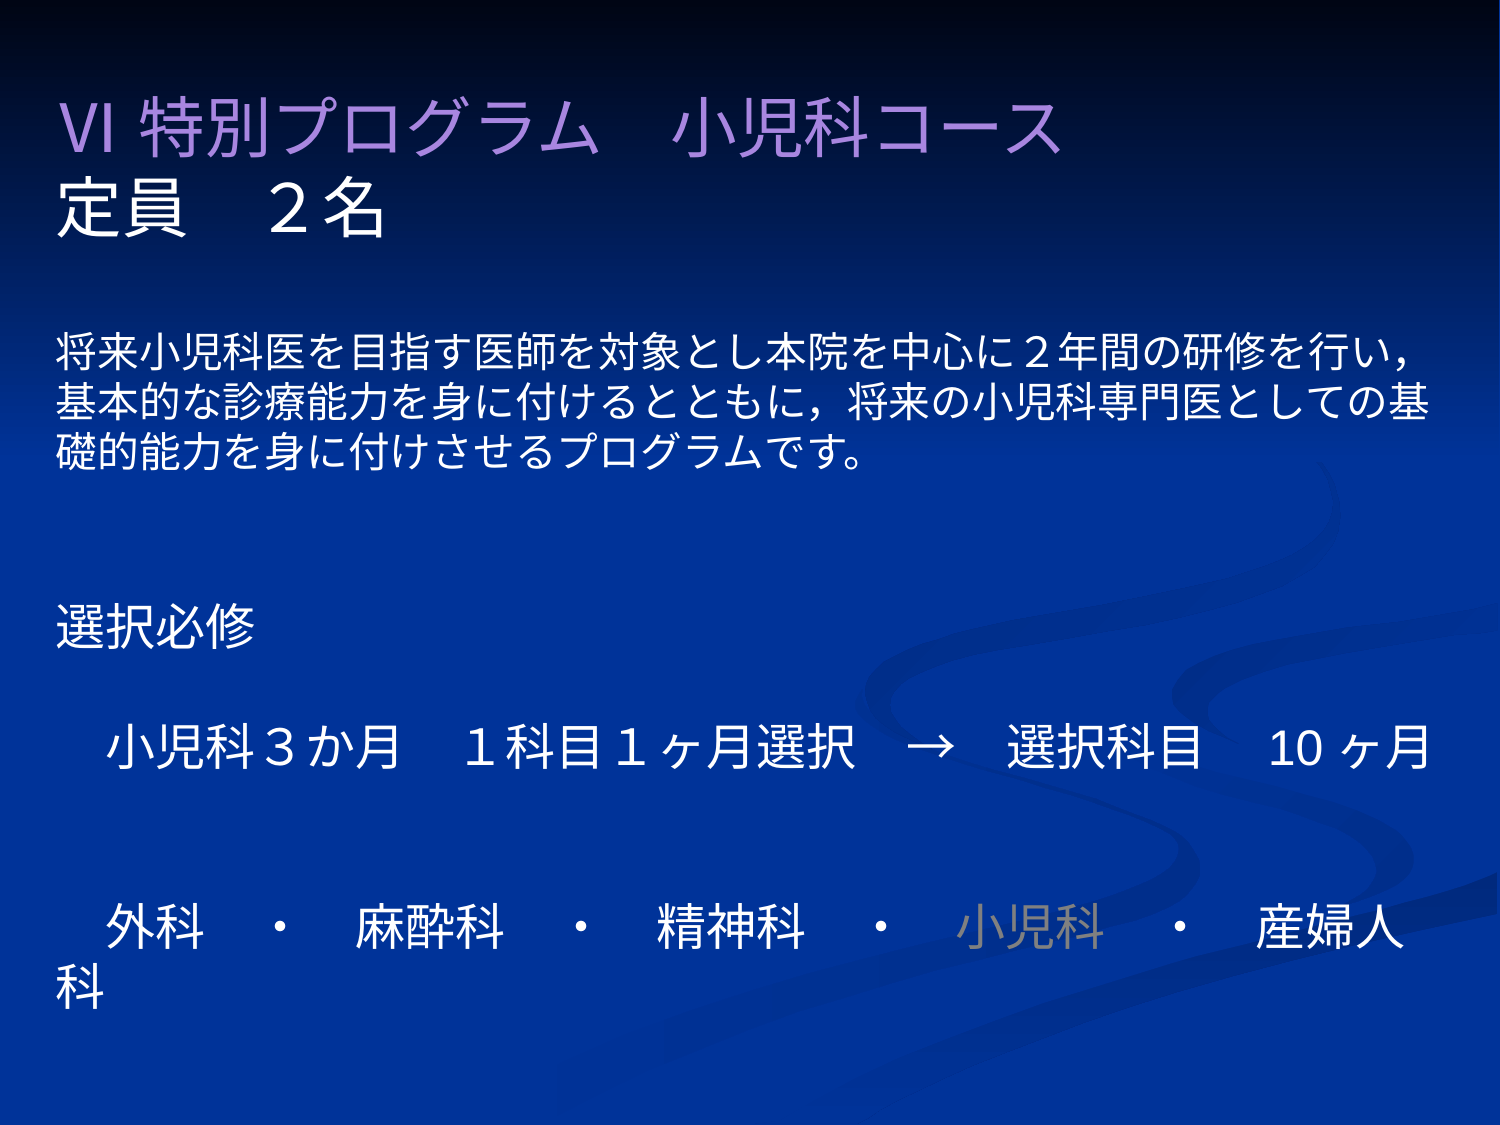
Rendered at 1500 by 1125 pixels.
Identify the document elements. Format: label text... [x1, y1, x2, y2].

text_box Ⅵ特別プログラム 小児科コース 定員 ２名 将来小児科医を目指す医師を対象とし本院を中心に２年間の研修を行い，基本的な診療能力を身に付けるとともに，将来の小児科専門医としての基礎的能力を身に付けさせるプログラムです。 選択必修 小児科３か月 １科目１ヶ月選択 → 選択科目 10ヶ月 外科 ・ 麻酔科 ・ 精神科 ・ 小児科 ・ 産婦人科 [41, 78, 1465, 1083]
